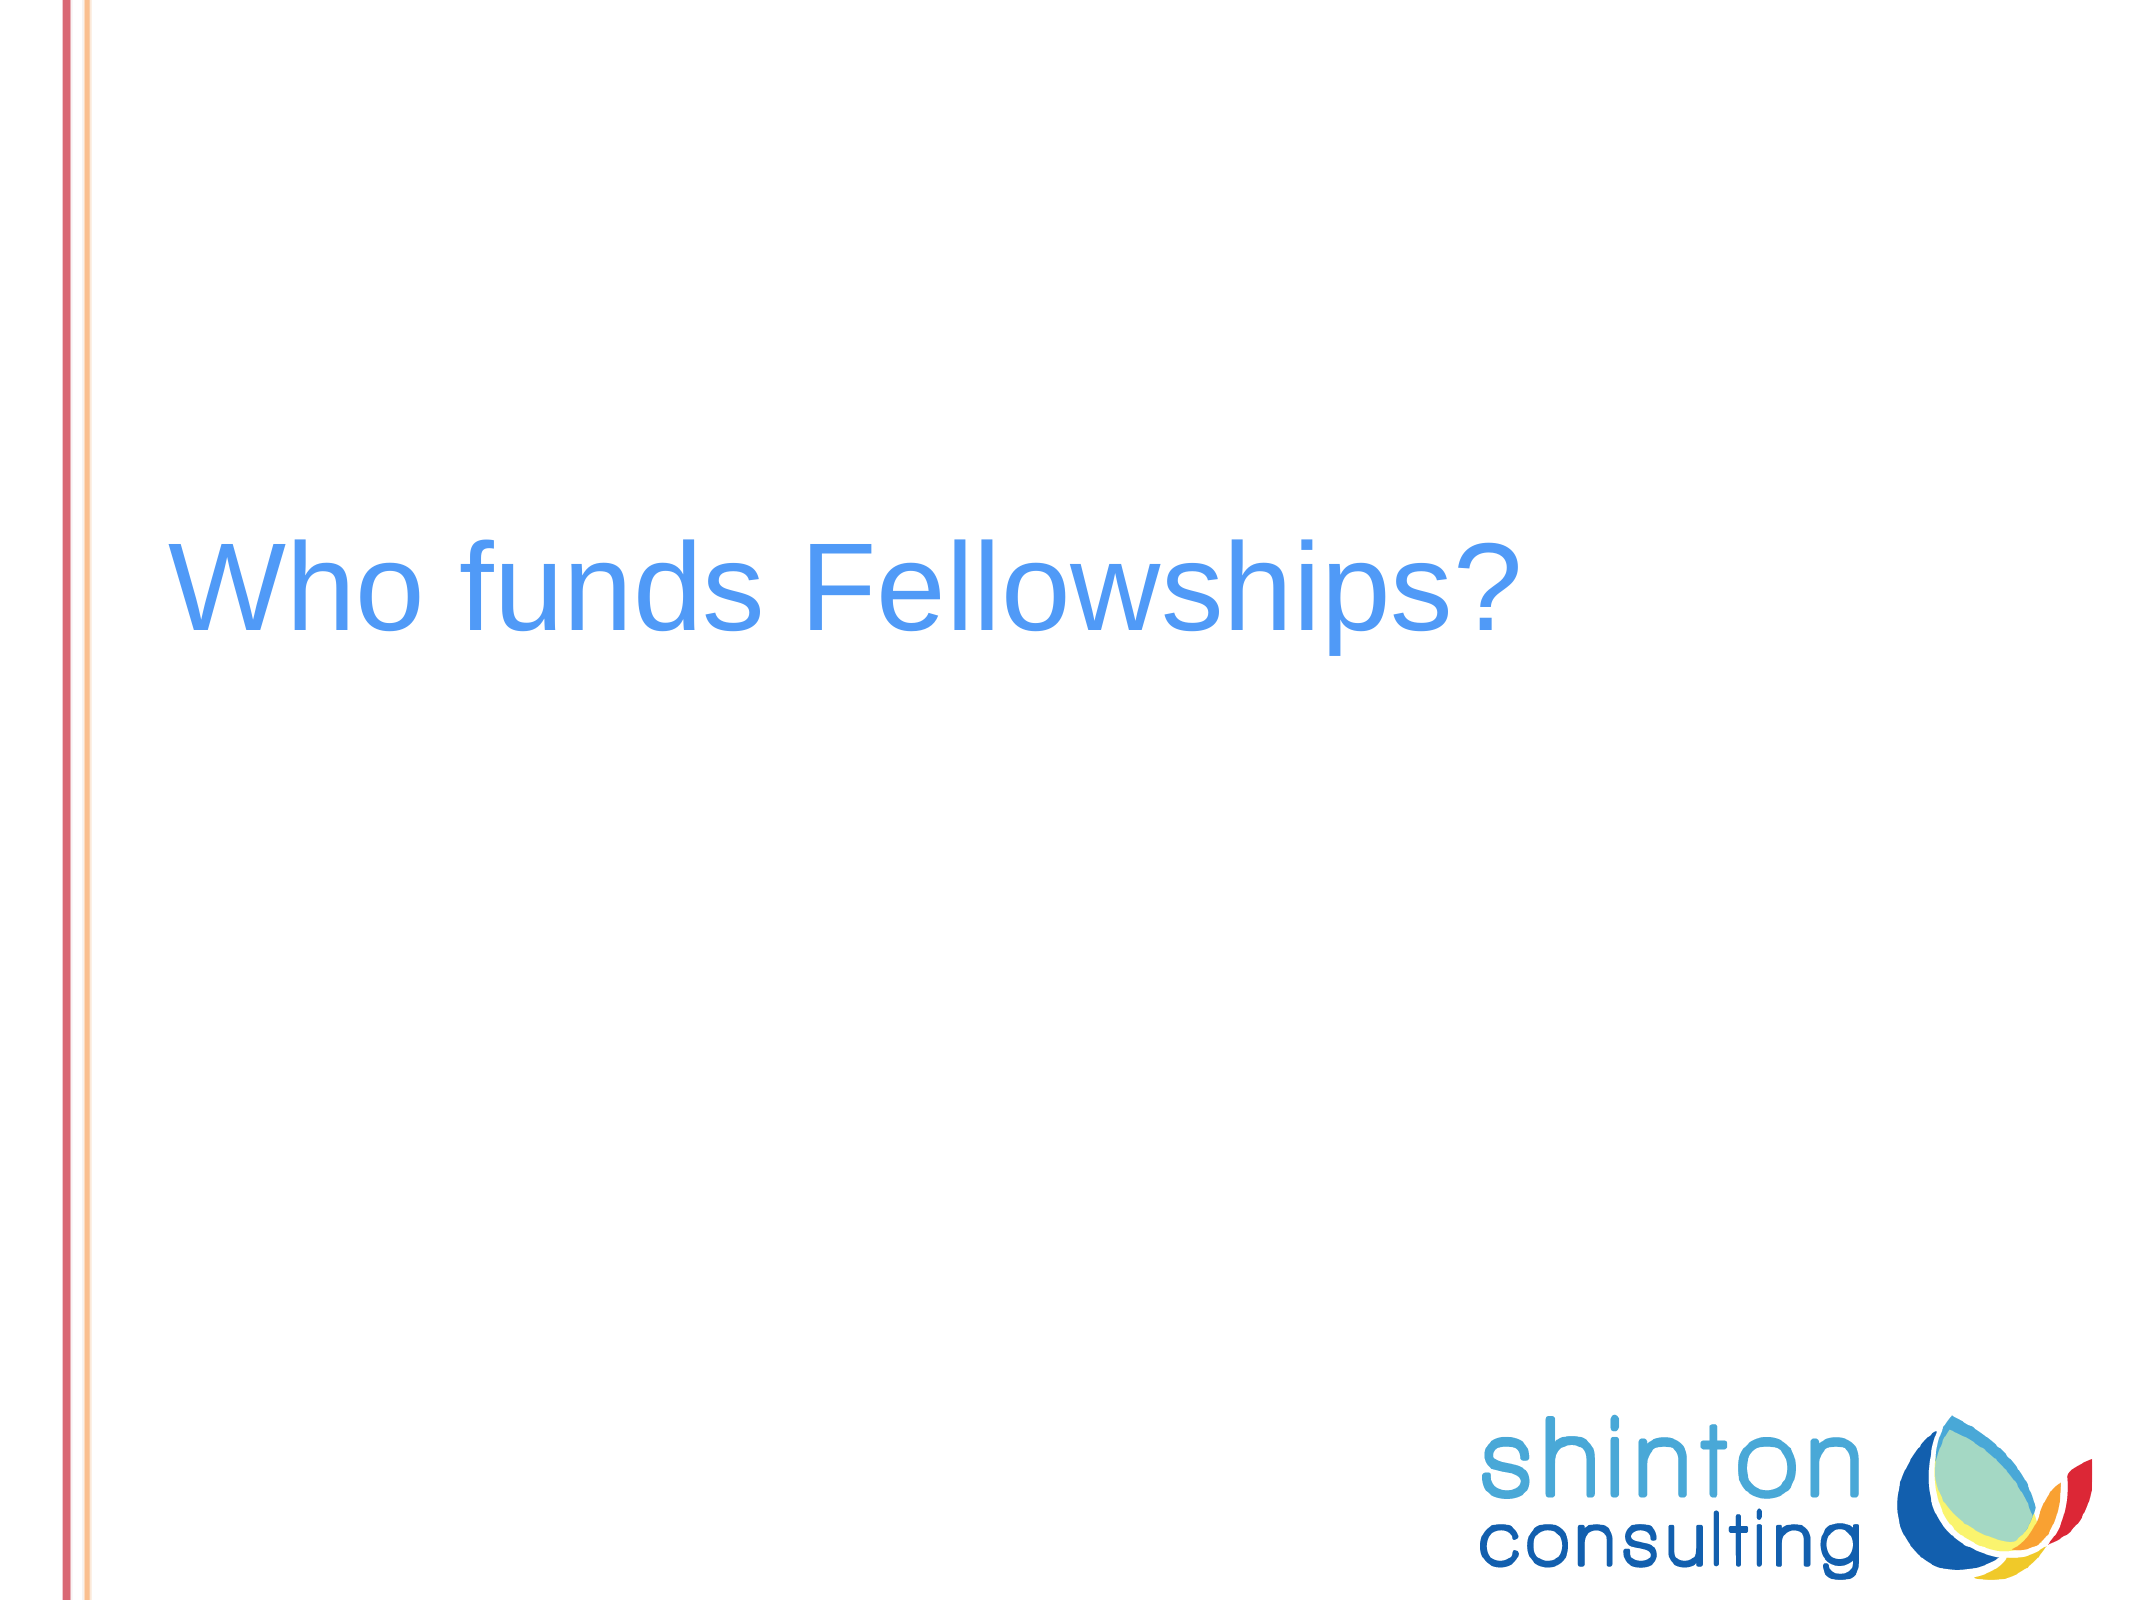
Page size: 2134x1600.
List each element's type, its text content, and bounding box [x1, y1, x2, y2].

picture [1480, 1414, 2093, 1580]
picture [62, 0, 92, 1600]
title Who funds Fellowships? [159, 496, 1974, 908]
